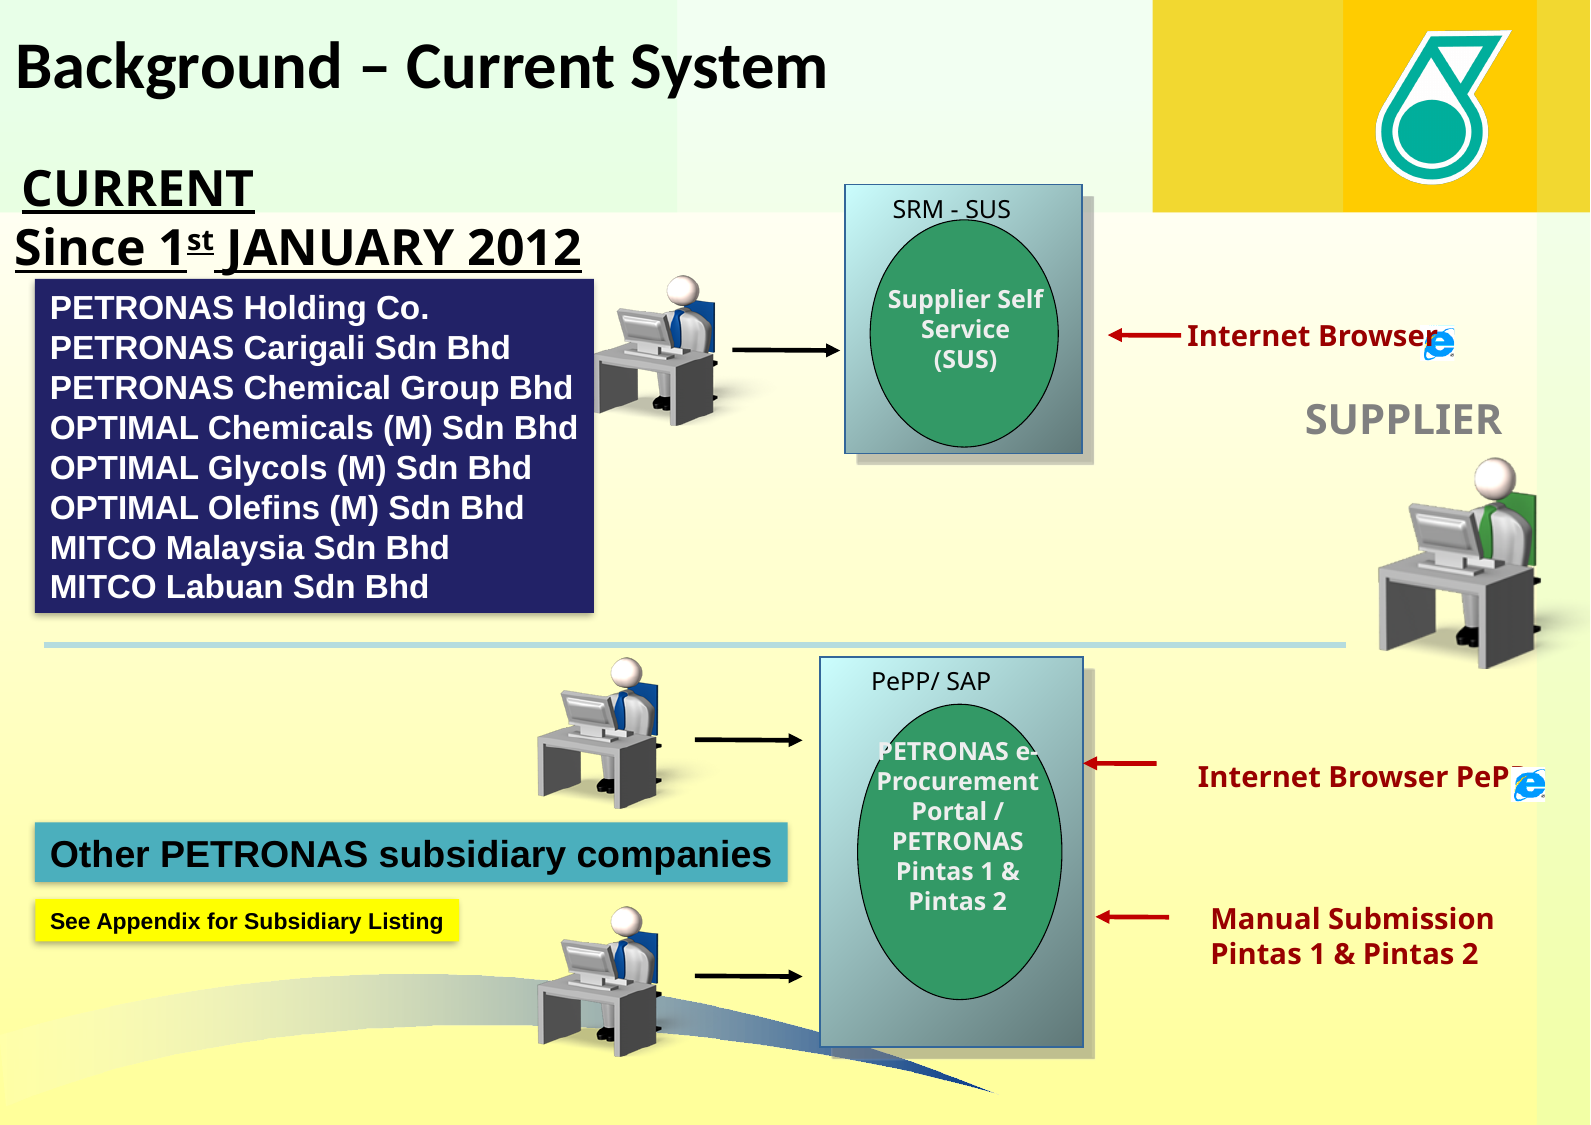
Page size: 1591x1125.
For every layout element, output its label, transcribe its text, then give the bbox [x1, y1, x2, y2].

picture [1419, 325, 1455, 361]
text_box [883, 219, 1046, 276]
text_box [820, 656, 1084, 1047]
text_box Since 1st JANUARY 2012 [0, 208, 844, 284]
picture [1510, 766, 1546, 802]
text_box [1095, 910, 1170, 924]
text_box SRM - SUS [886, 196, 1097, 224]
text_box PETRONAS e-Procurement Portal / PETRONAS Pintas 1 & Pintas 2 [845, 728, 1071, 923]
text_box Other PETRONAS subsidiary companies [34, 822, 788, 882]
title Background – Current System [0, 30, 1286, 94]
text_box PETRONAS Holding Co. PETRONAS Carigali Sdn Bhd PETRONAS Chemical Group Bhd OPTIMAL Chemicals (M) Sdn Bhd OPTIMAL Glycols (M) Sdn Bhd OPTIMAL Olefins (M) Sdn Bhd MITCO Malaysia Sdn Bhd MITCO Labuan Sdn Bhd [34, 278, 594, 613]
text_box PePP/ SAP [845, 668, 1056, 696]
picture [588, 273, 780, 426]
text_box Internet Browser PePP [1183, 751, 1557, 802]
text_box Internet Browser [1172, 309, 1554, 360]
text_box Manual Submission Pintas 1 & Pintas 2 [1195, 893, 1591, 978]
text_box [785, 344, 841, 357]
text_box [904, 704, 1016, 728]
text_box SUPPLIER [1289, 385, 1518, 451]
text_box CURRENT [6, 148, 270, 225]
picture [531, 656, 724, 809]
text_box [870, 923, 1050, 1000]
picture [1363, 28, 1516, 186]
text_box [729, 970, 803, 983]
picture [531, 904, 724, 1057]
text_box [729, 734, 803, 747]
text_box [1083, 757, 1157, 770]
text_box See Appendix for Subsidiary Listing [35, 899, 460, 942]
text_box [1107, 328, 1182, 342]
text_box [845, 184, 1082, 454]
text_box [878, 381, 1050, 448]
picture [1370, 455, 1591, 669]
text_box Supplier Self Service (SUS) [871, 276, 1060, 381]
